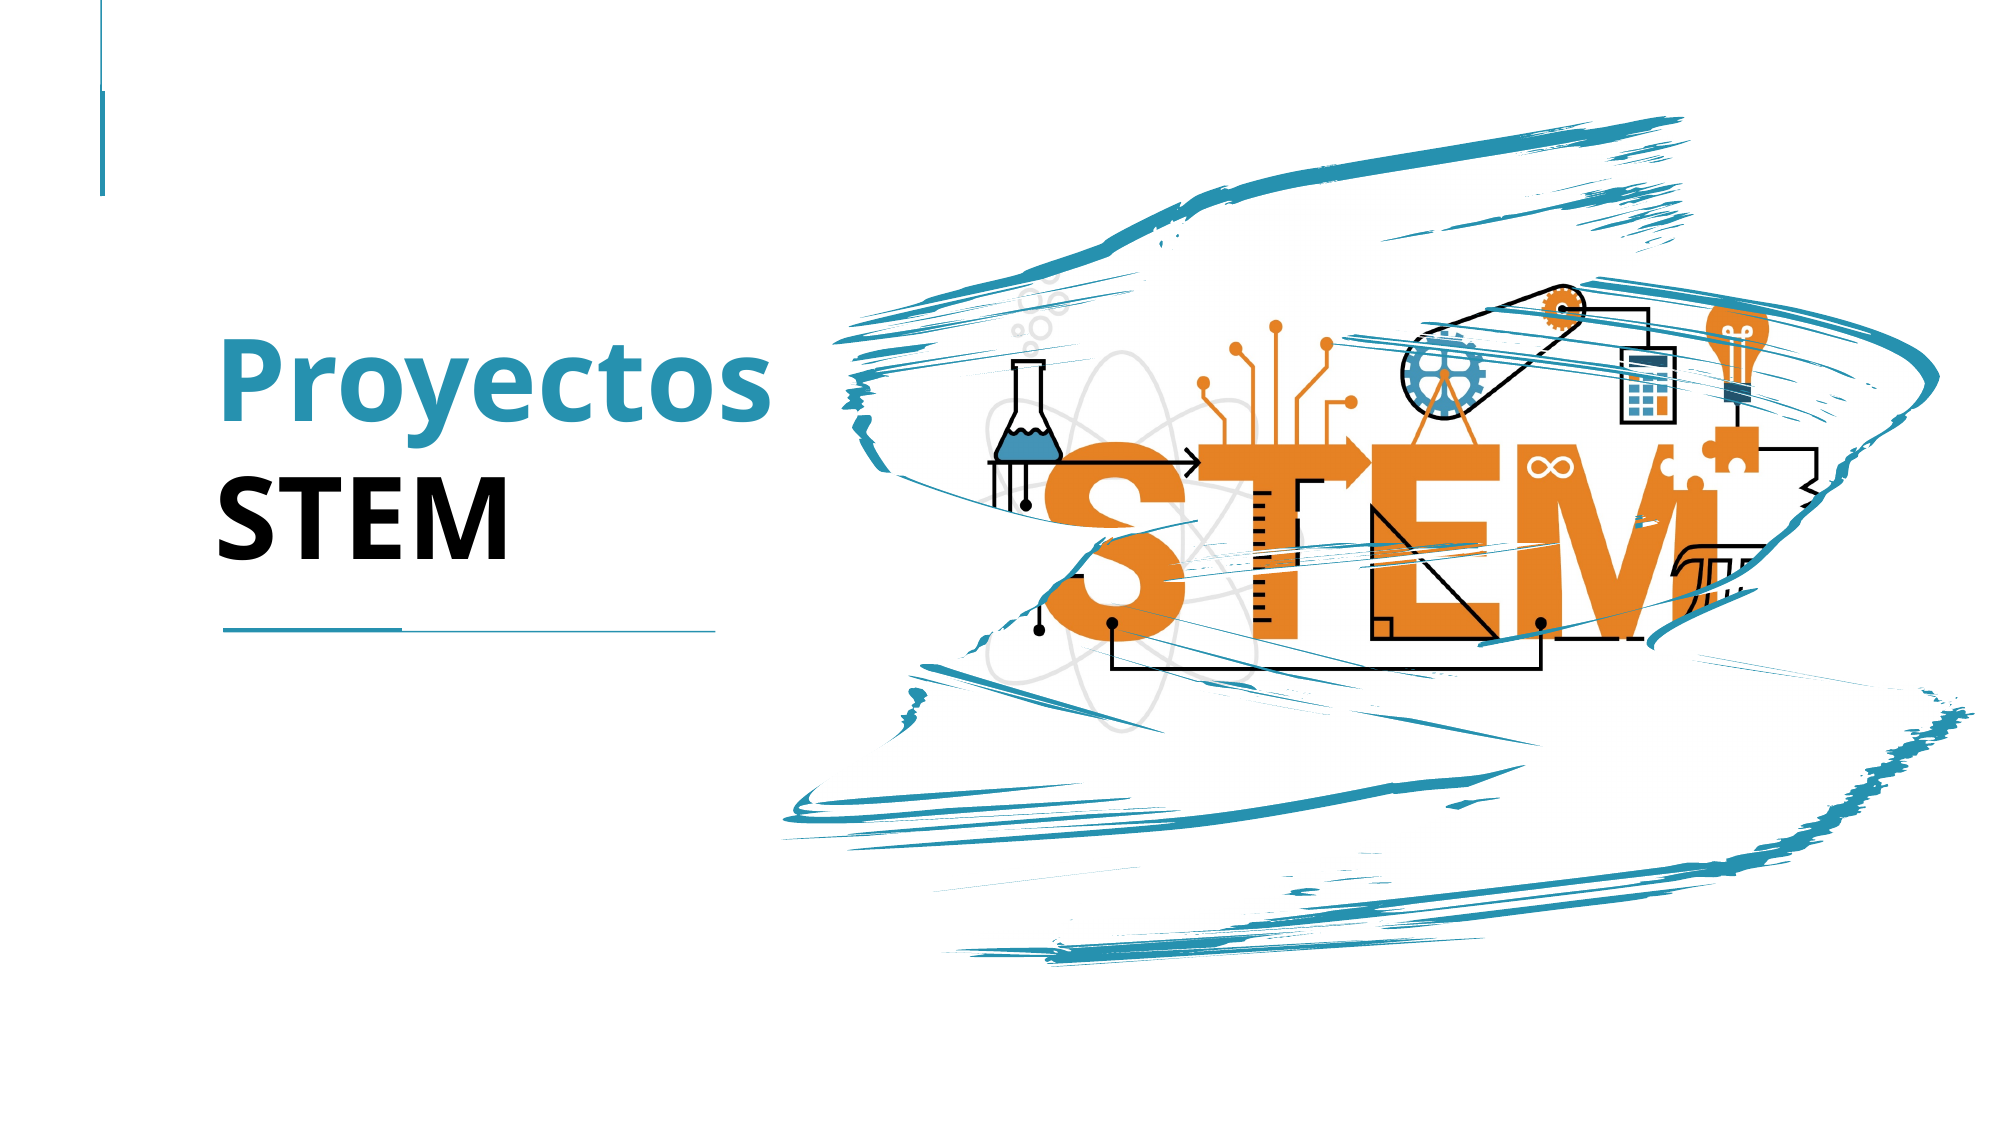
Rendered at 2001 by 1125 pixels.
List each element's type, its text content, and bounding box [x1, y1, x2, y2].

text_box [781, 801, 797, 824]
text_box Proyectos STEM [199, 299, 797, 590]
picture [797, 134, 1959, 949]
text_box [1959, 705, 1977, 725]
text_box [941, 949, 1336, 968]
text_box [1515, 114, 1687, 134]
text_box [781, 837, 797, 841]
